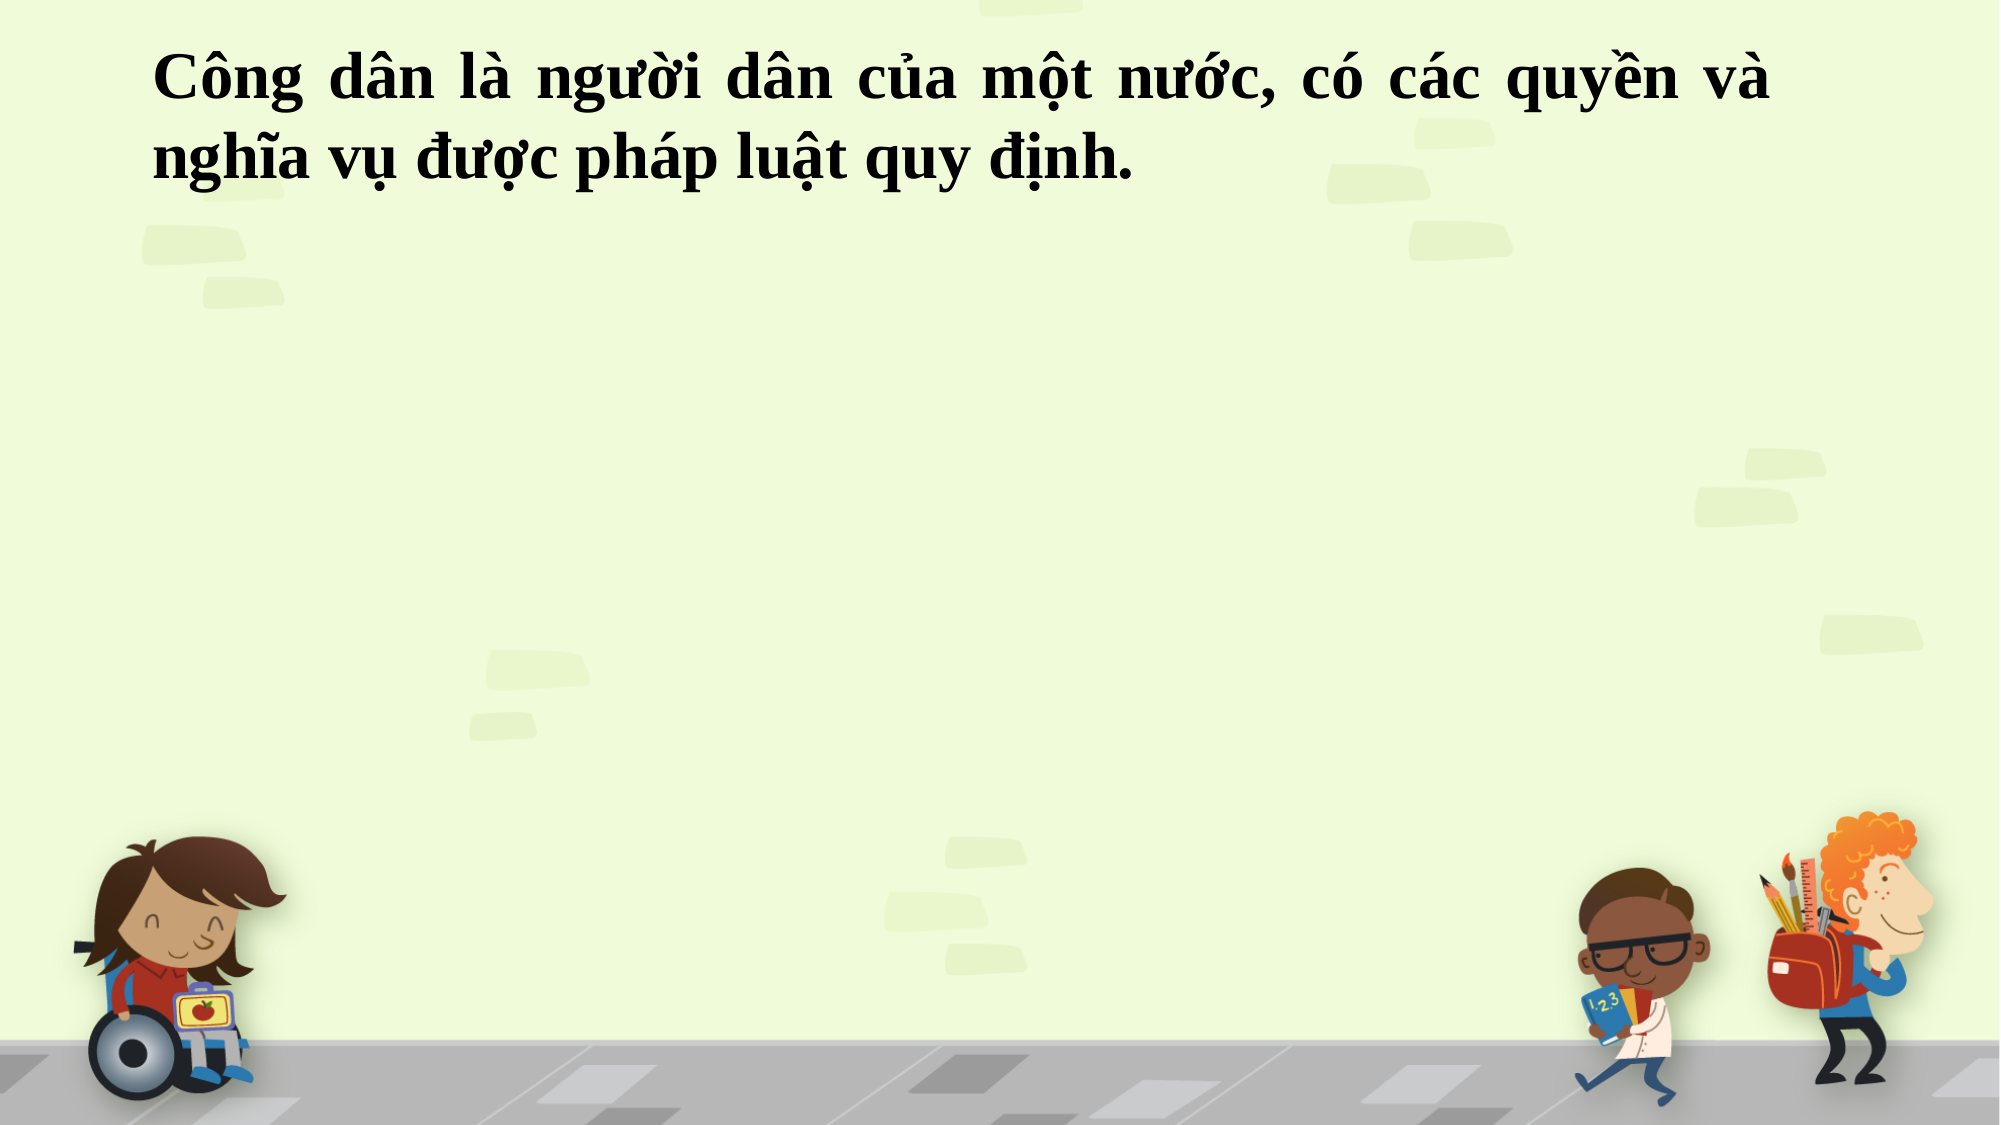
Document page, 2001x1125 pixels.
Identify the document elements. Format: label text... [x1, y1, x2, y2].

picture [0, 0, 2000, 1125]
text_box Công dân là người dân của một nước, có các quyền và nghĩa vụ được pháp luật quy định. [137, 24, 1788, 200]
